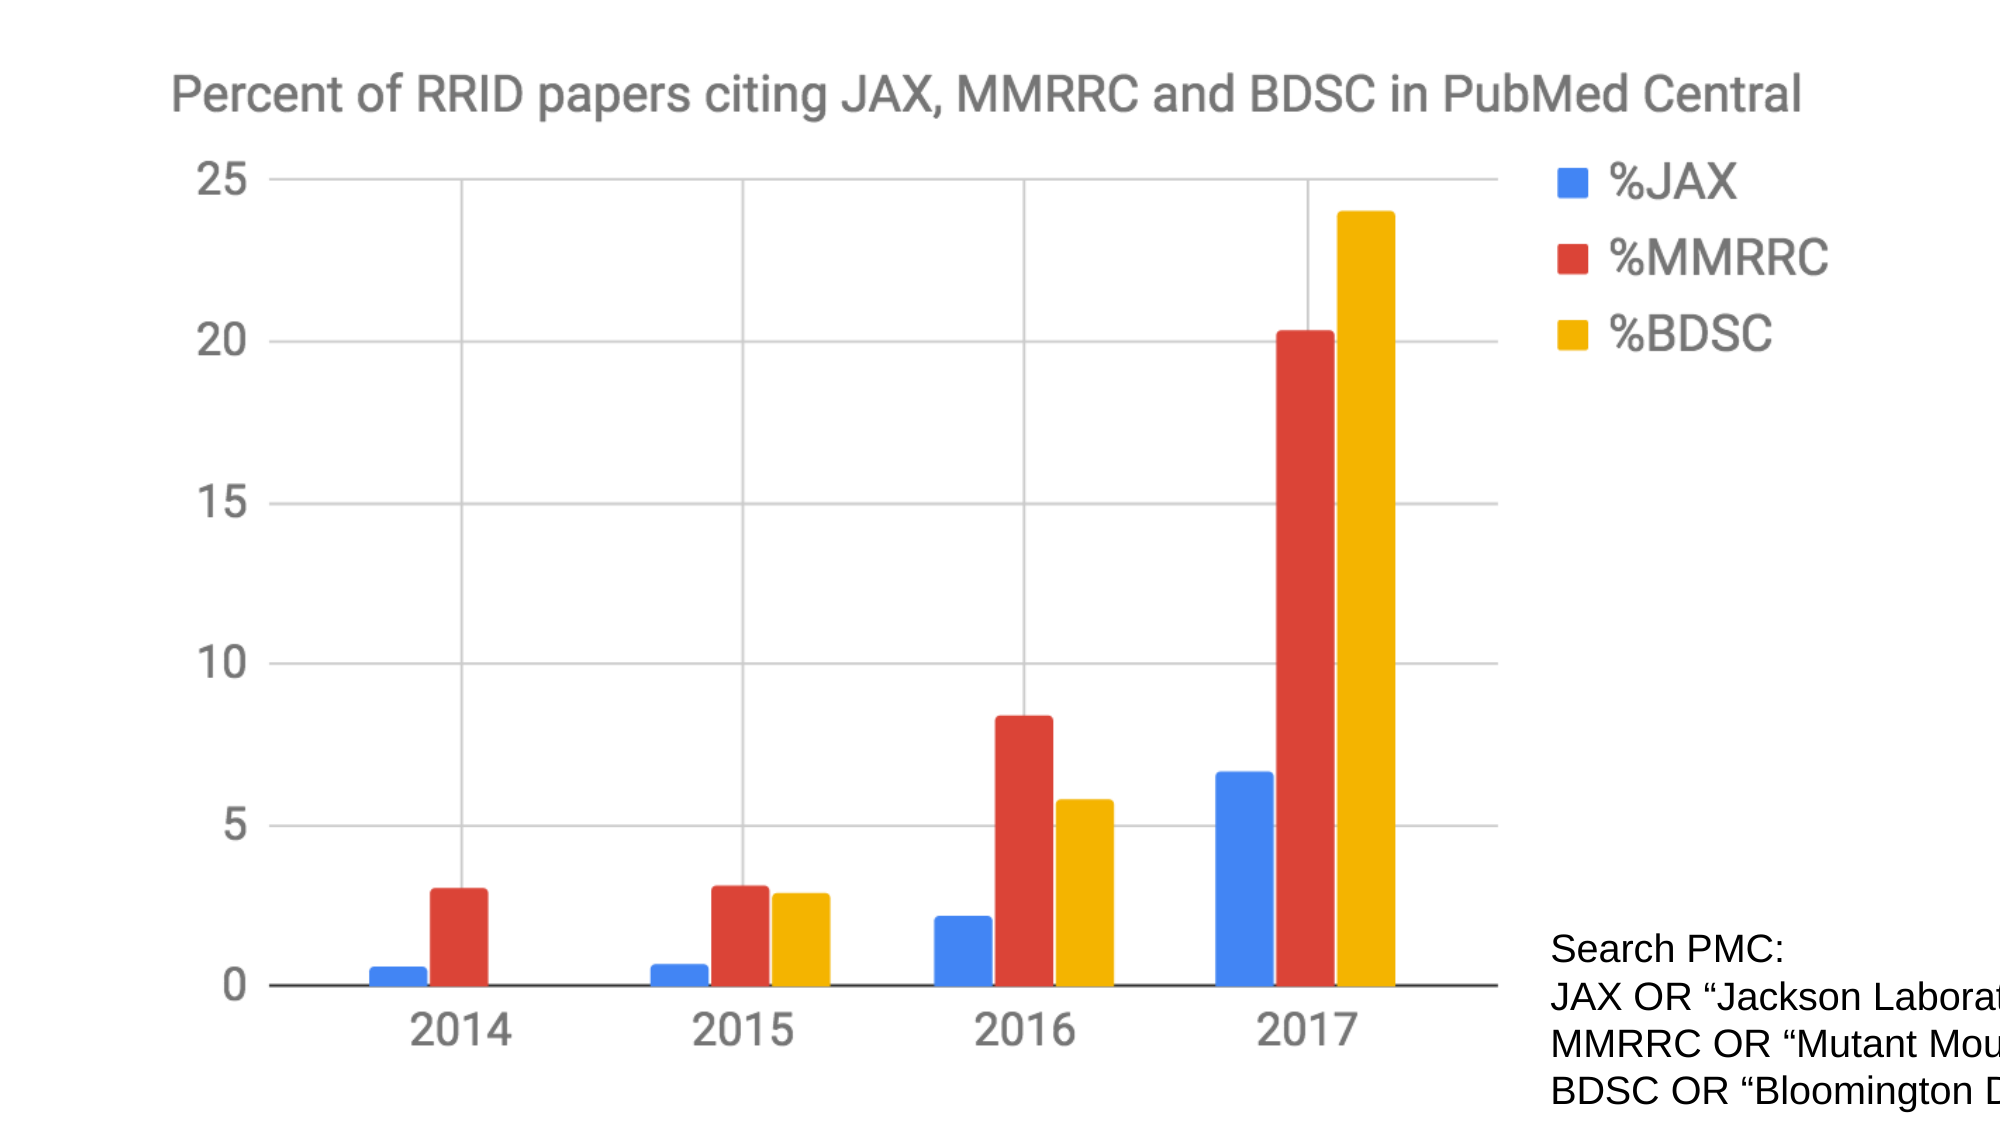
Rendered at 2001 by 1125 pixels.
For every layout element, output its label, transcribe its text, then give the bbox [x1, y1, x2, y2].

text_box Search PMC: JAX OR “Jackson Laboratory” MMRRC OR “Mutant Mouse Regional” BDSC OR “Bloomington Drosophila” [1889, 903, 2000, 1096]
picture [116, 16, 1884, 1109]
